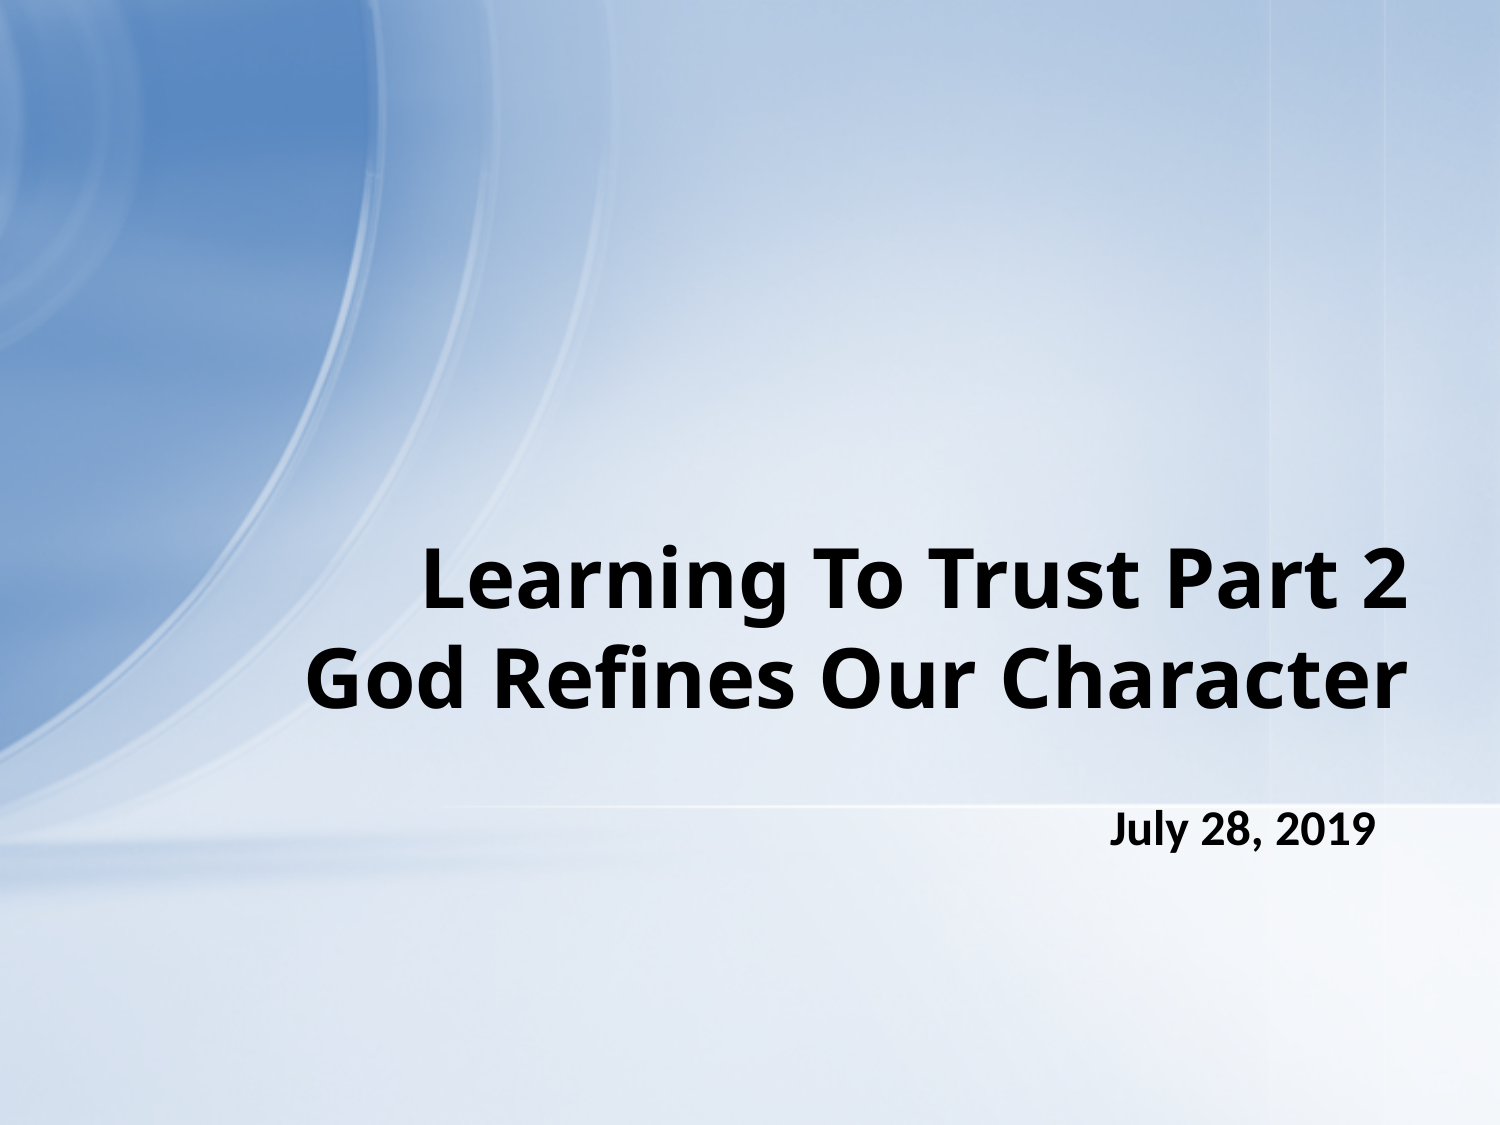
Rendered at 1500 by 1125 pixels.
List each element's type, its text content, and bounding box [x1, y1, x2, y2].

title Learning To Trust Part 2 God Refines Our Character [181, 474, 1425, 833]
subtitle July 28, 2019 [375, 833, 1392, 940]
picture [0, 0, 1500, 1125]
